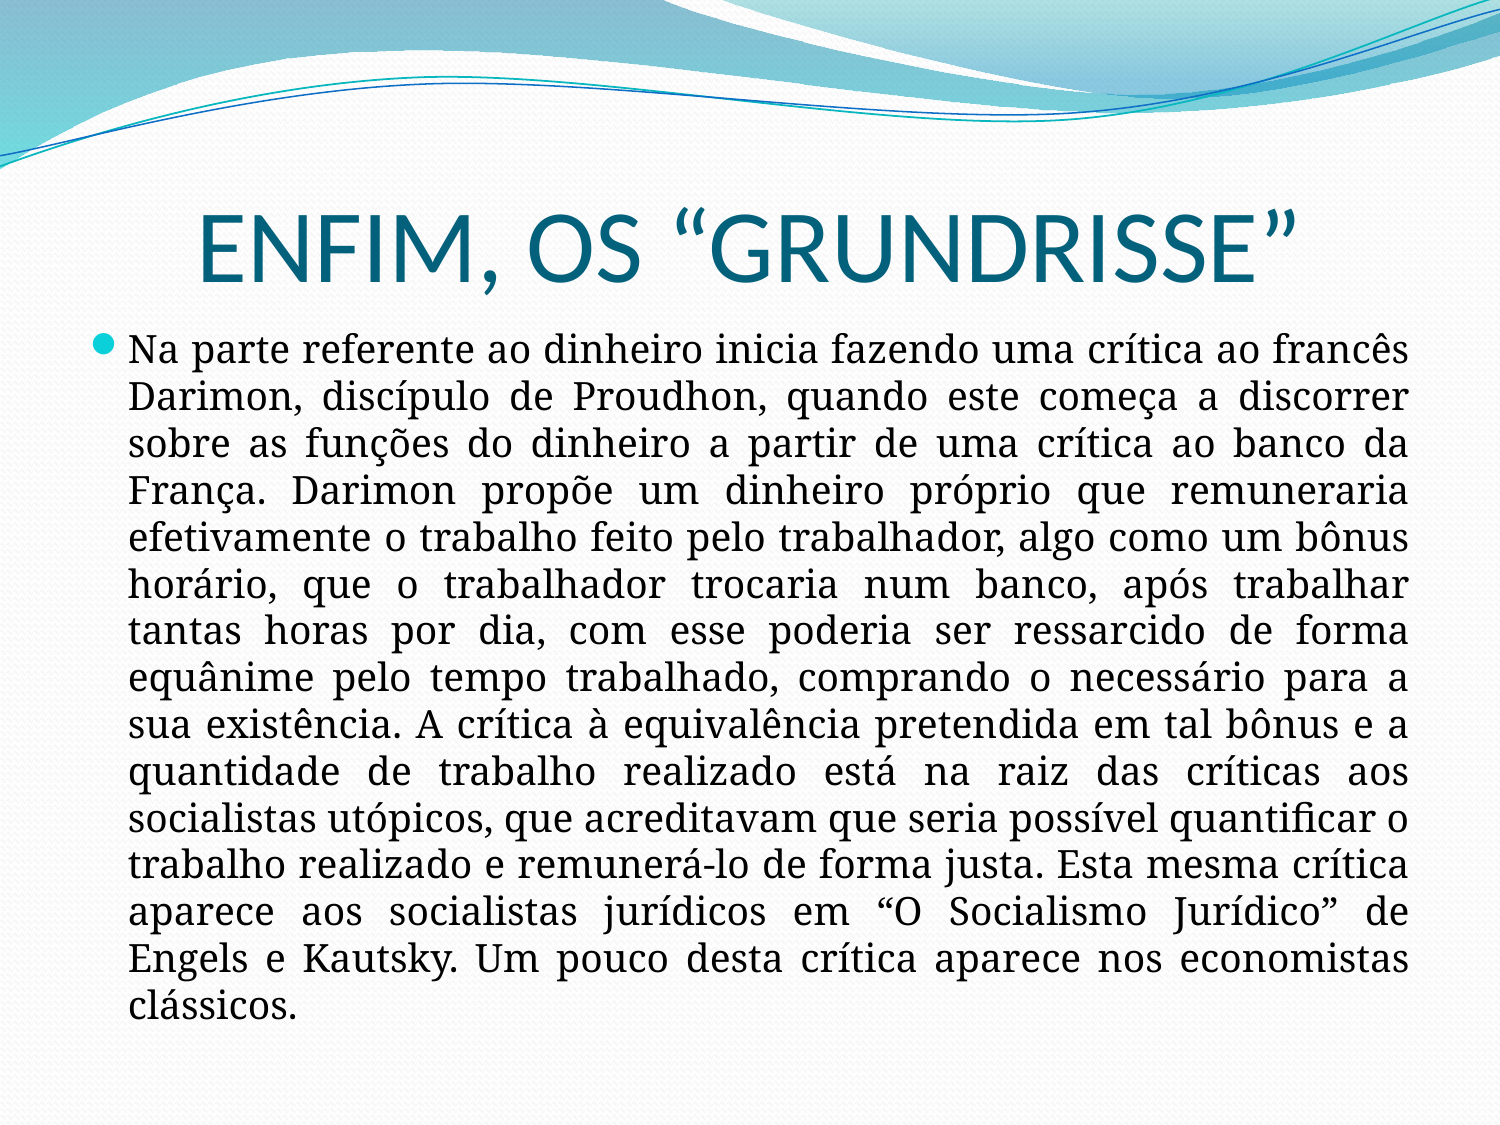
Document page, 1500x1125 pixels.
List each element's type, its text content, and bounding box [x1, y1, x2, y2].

list Na parte referente ao dinheiro inicia fazendo uma crítica ao francês Darimon, discípulo de Proudhon, quando este começa a discorrer sobre as funções do dinheiro a partir de uma crítica ao banco da França. Darimon propõe um dinheiro próprio que remuneraria efetivamente o trabalho feito pelo trabalhador, algo como um bônus horário, que o trabalhador trocaria num banco, após trabalhar tantas horas por dia, com esse poderia ser ressarcido de forma equânime pelo tempo trabalhado, comprando o necessário para a sua existência. A crítica à equivalência pretendida em tal bônus e a quantidade de trabalho realizado está na raiz das críticas aos socialistas utópicos, que acreditavam que seria possível quantificar o trabalho realizado e remunerá-lo de forma justa. Esta mesma crítica aparece aos socialistas jurídicos em “O Socialismo Jurídico” de Engels e Kautsky. Um pouco desta crítica aparece nos economistas clássicos. [75, 317, 1425, 1038]
title ENFIM, OS “GRUNDRISSE” [75, 115, 1425, 303]
